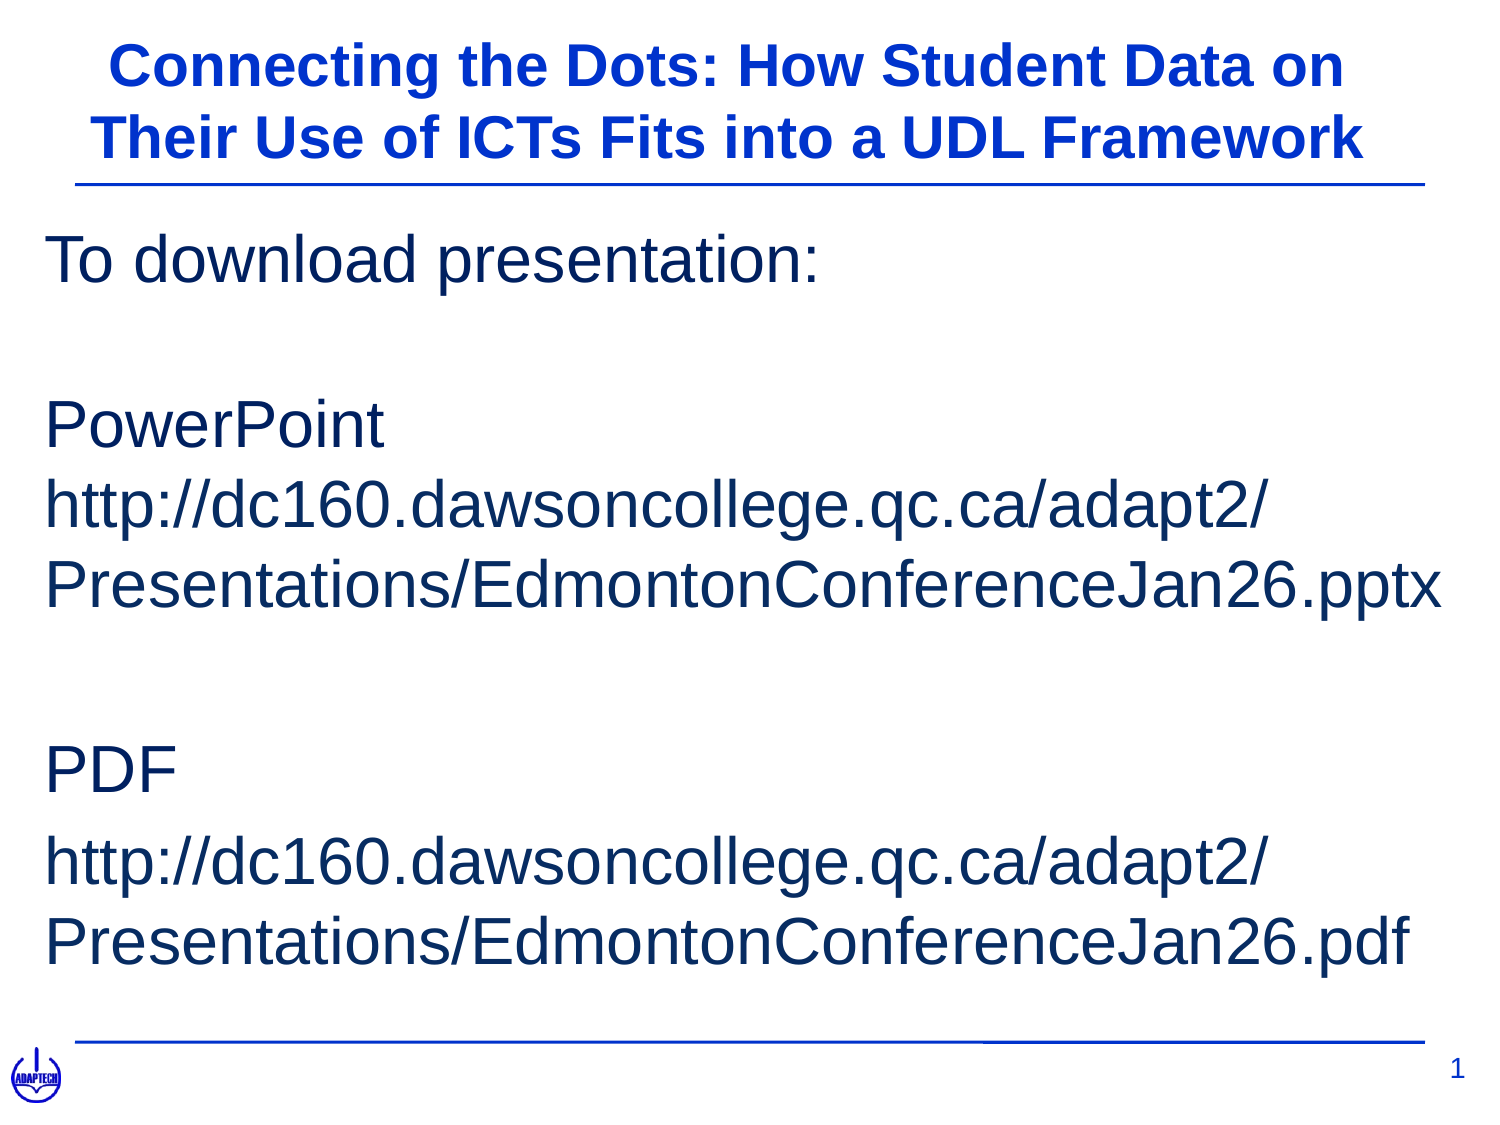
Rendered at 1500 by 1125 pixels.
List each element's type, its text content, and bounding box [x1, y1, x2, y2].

title Connecting the Dots: How Student Data on Their Use of ICTs Fits into a UDL Framework [53, 66, 1404, 179]
list To download presentation: PowerPoint http://dc160.dawsoncollege.qc.ca/adapt2/ Presentations/EdmontonConferenceJan26.pptx PDF http://dc160.dawsoncollege.qc.ca/adapt2/ Presentations/EdmontonConferenceJan26.pdf [29, 208, 1474, 1046]
picture [11, 1047, 61, 1103]
slide_number 1 [1415, 1042, 1500, 1106]
